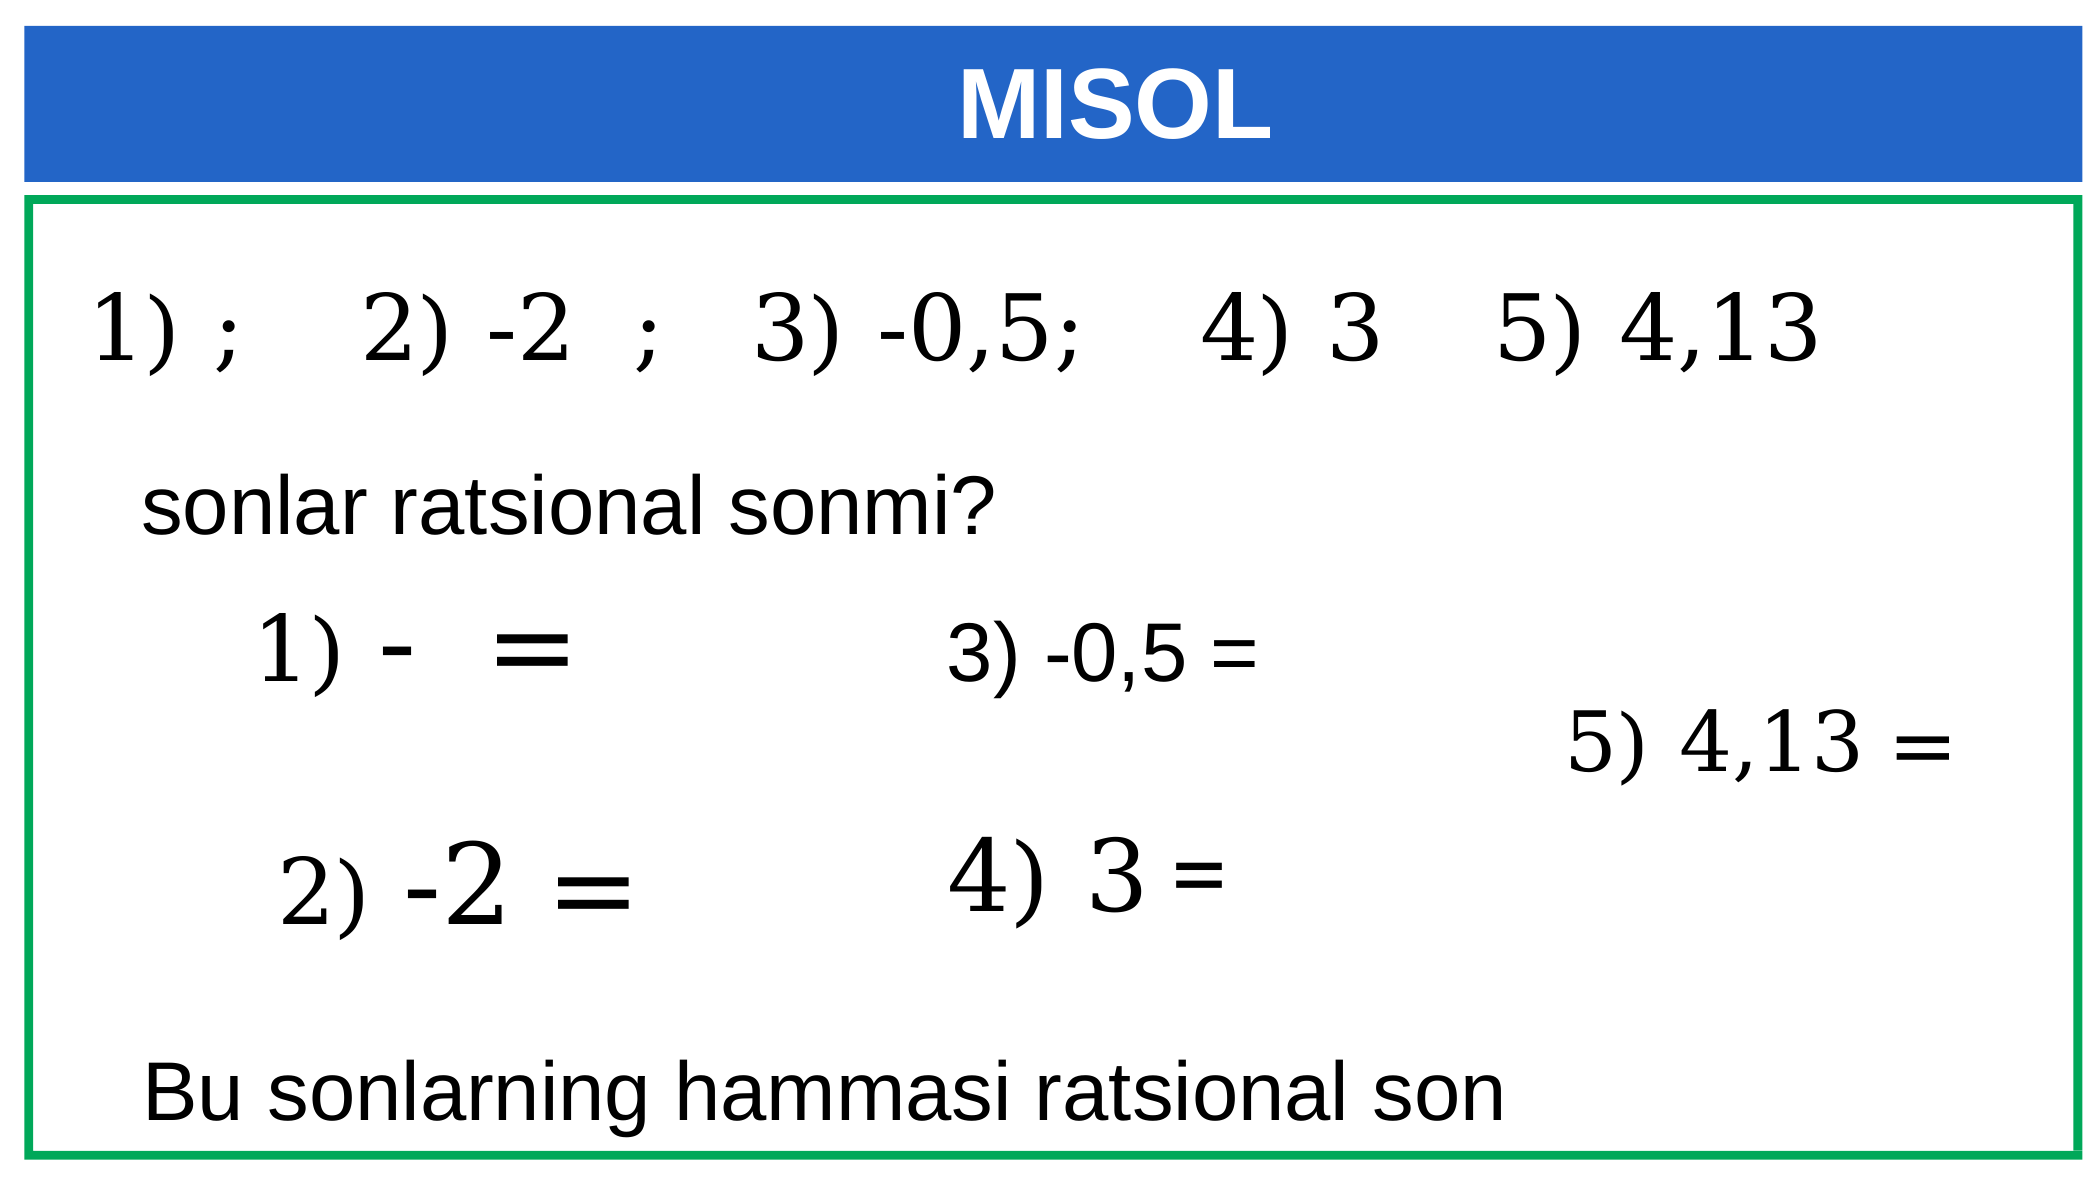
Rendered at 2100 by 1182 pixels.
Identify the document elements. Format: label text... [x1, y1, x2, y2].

text_box sonlar ratsional sonmi? [126, 443, 1403, 559]
text_box MISOL [155, 31, 2076, 166]
text_box Bu sonlarning hammasi ratsional son [127, 1029, 1712, 1145]
